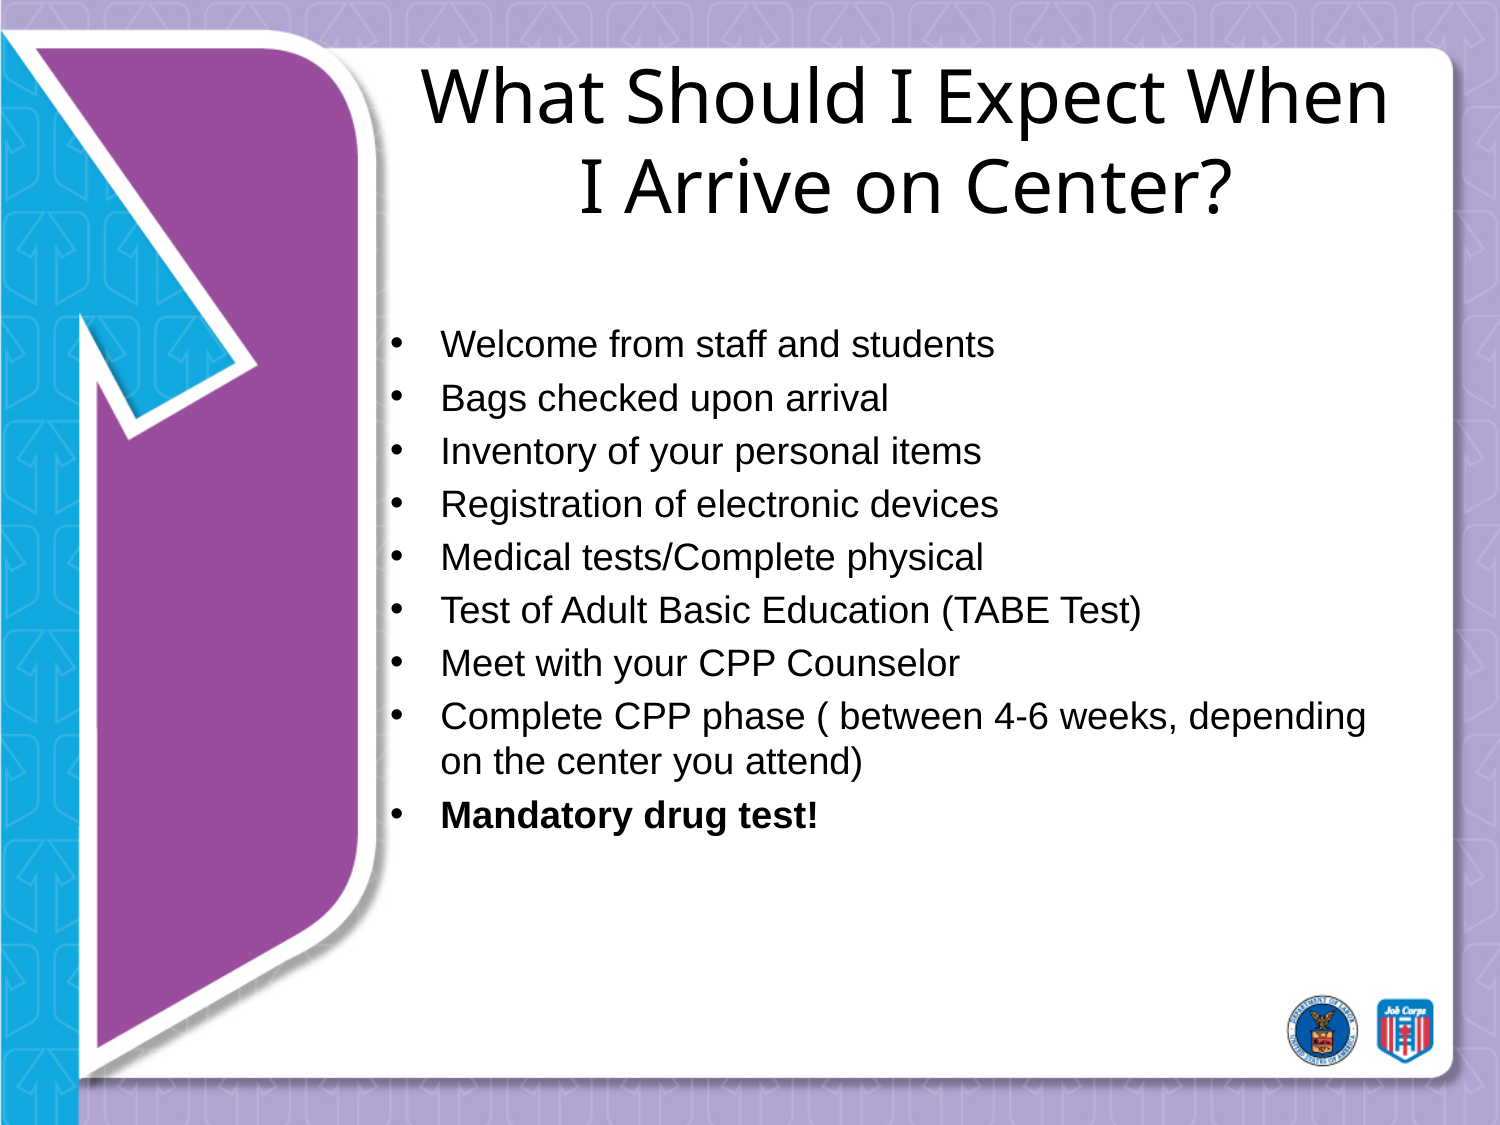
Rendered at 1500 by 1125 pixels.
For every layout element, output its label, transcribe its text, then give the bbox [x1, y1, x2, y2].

picture [0, 0, 1500, 1125]
title What Should I Expect When I Arrive on Center? [387, 45, 1425, 233]
text_box Welcome from staff and students Bags checked upon arrival Inventory of your personal items Registration of electronic devices Medical tests/Complete physical Test of Adult Basic Education (TABE Test) Meet with your CPP Counselor Complete CPP phase ( between 4-6 weeks, depending on the center you attend) Mandatory drug test! [374, 312, 1413, 850]
